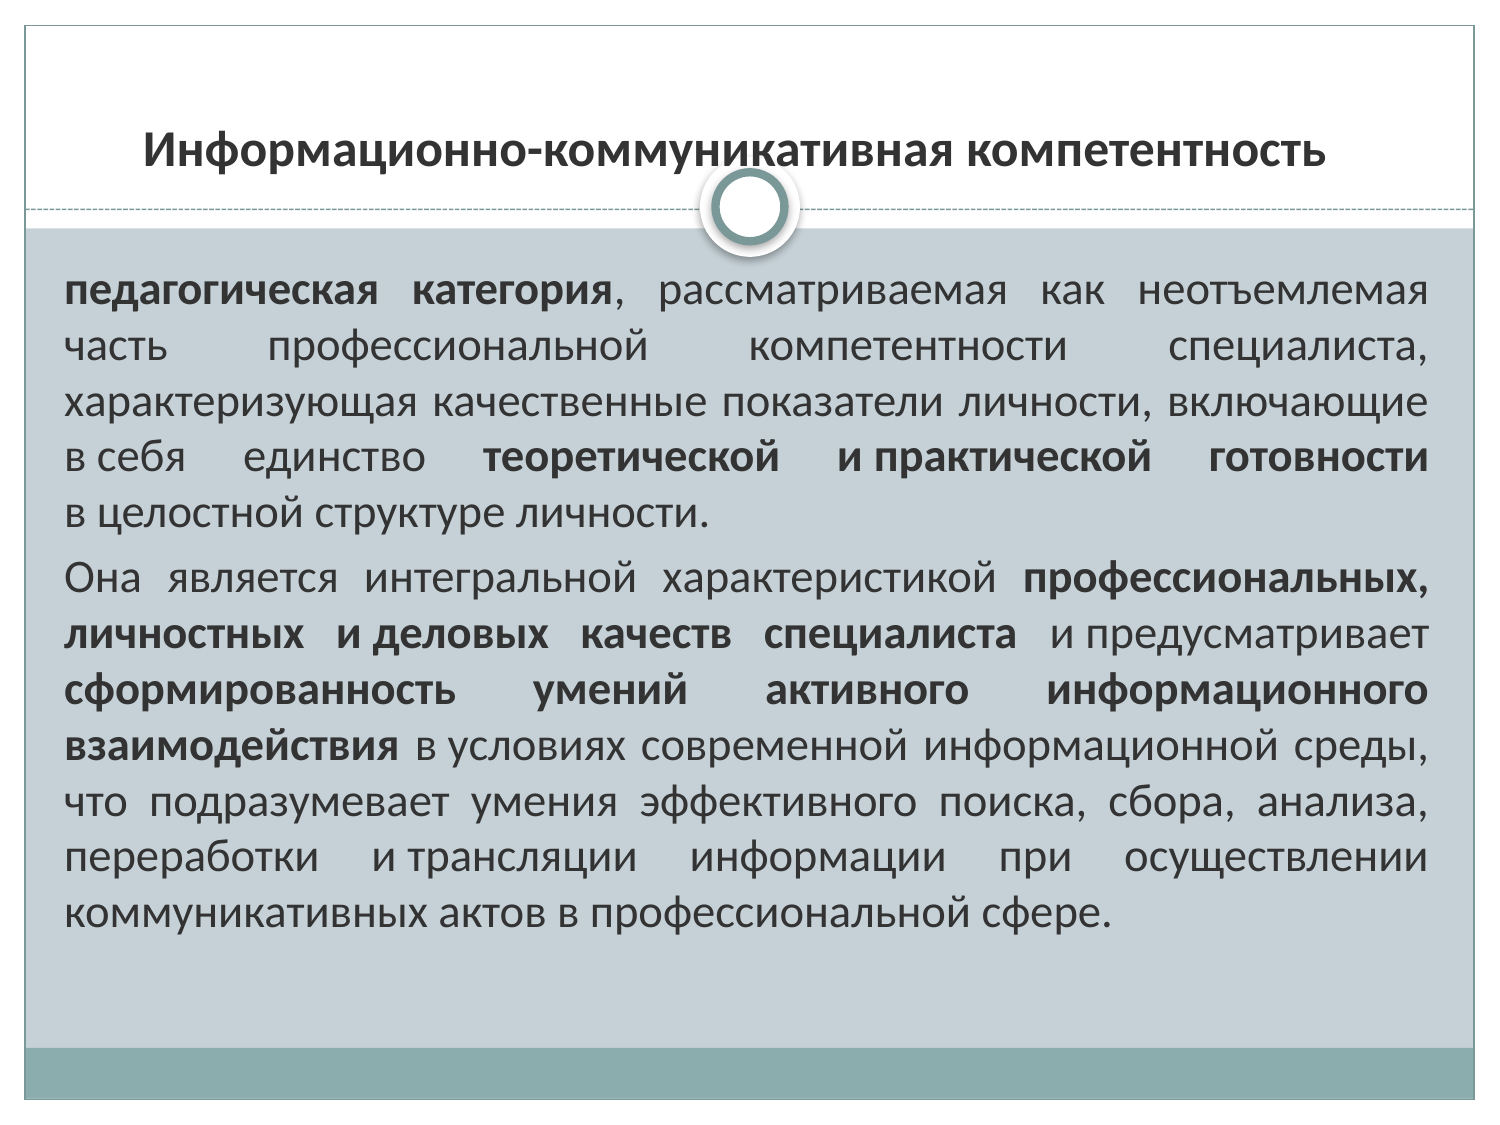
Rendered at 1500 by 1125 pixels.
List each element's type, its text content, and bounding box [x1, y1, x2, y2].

list педагогическая категория, рассматриваемая как неотъемлемая часть профессиональной компетентности специалиста, характеризующая качественные показатели личности, включающие в себя единство теоретической и практической готовности в целостной структуре личности. Она является интегральной характеристикой профессиональных, личностных и деловых качеств специалиста и предусматривает сформированность умений активного информационного взаимодействия в условиях современной информационной среды, что подразумевает умения эффективного поиска, сбора, анализа, переработки и трансляции информации при осуществлении коммуникативных актов в профессиональной сфере. [49, 250, 1445, 1001]
title Информационно-коммуникативная компетентность [41, 42, 1442, 185]
